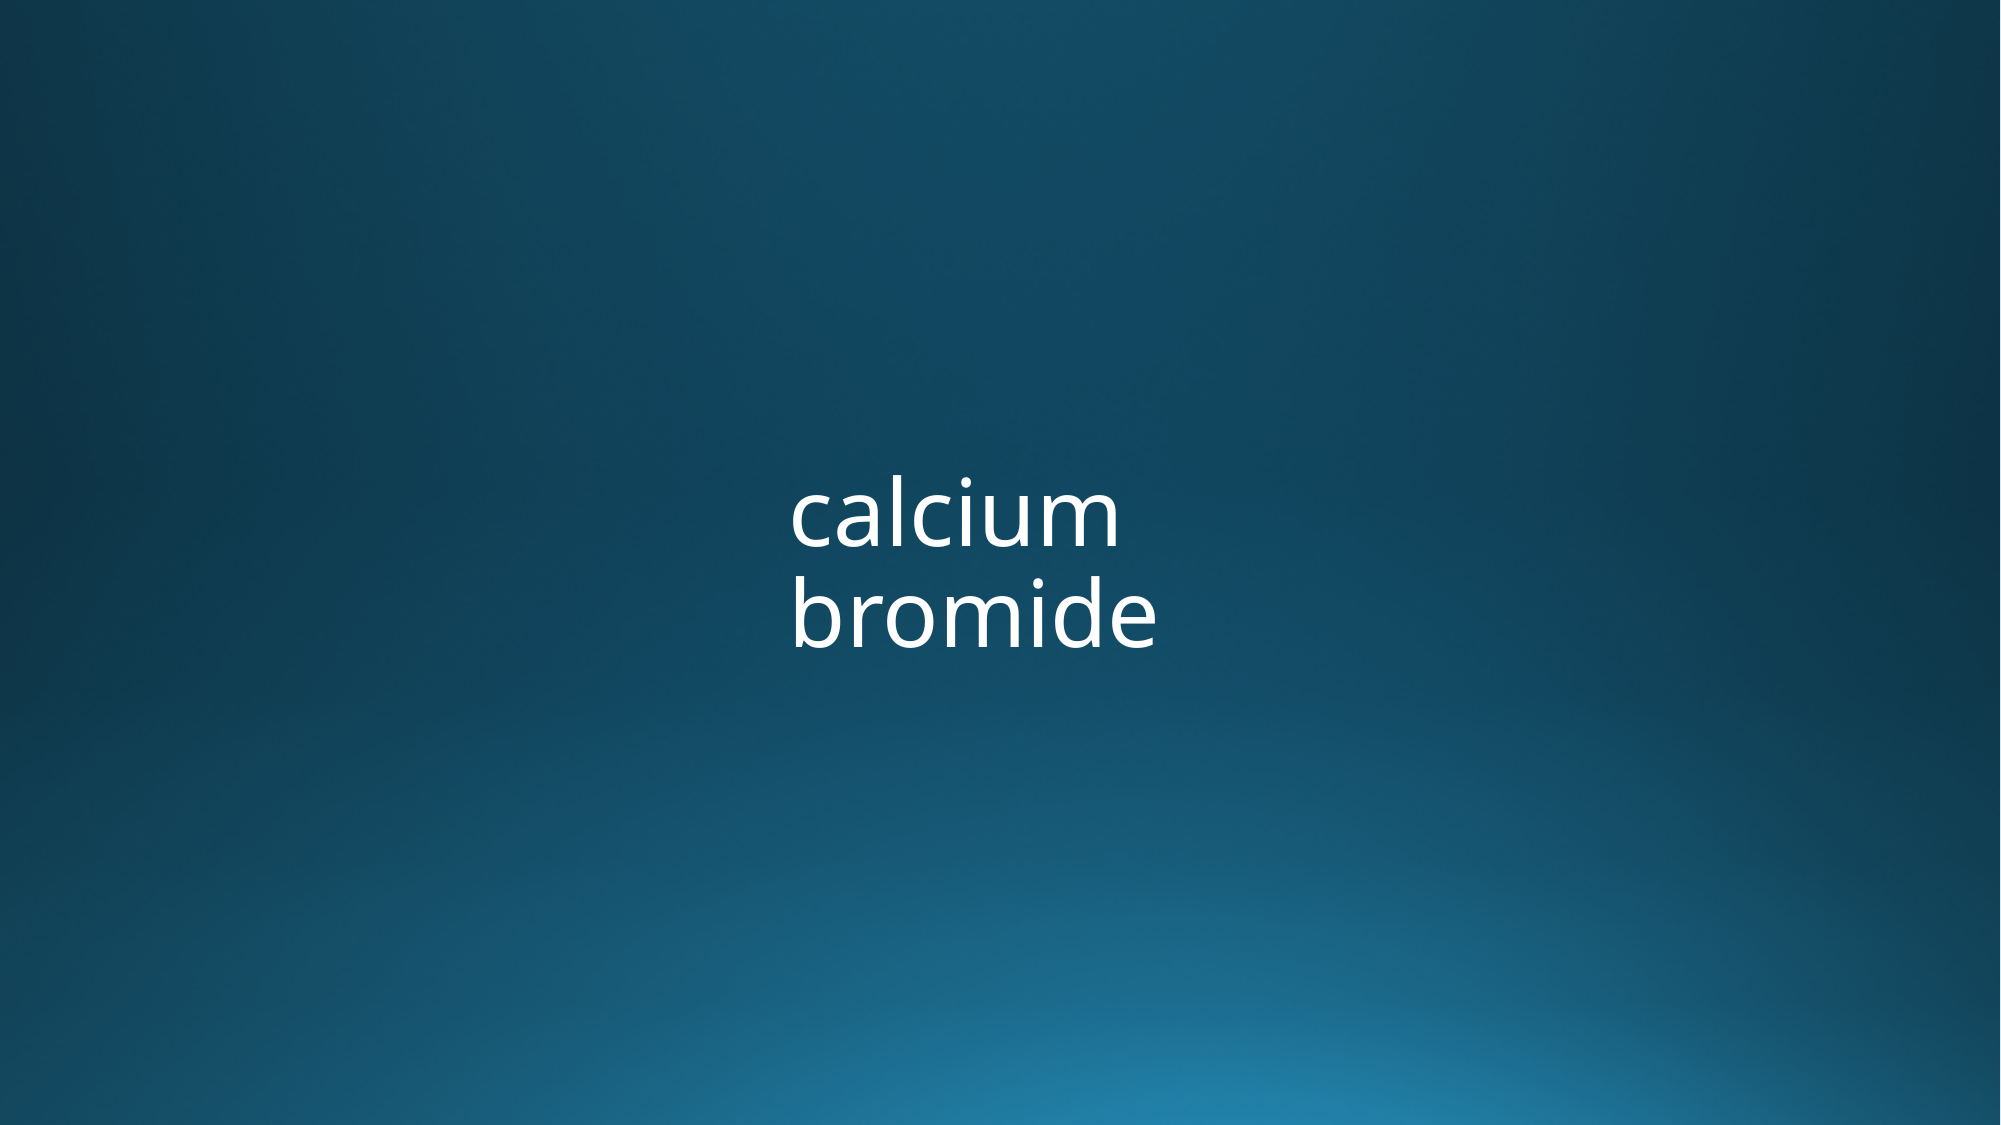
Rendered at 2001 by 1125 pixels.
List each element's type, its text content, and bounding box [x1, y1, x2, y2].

title calcium bromide [774, 458, 1527, 676]
picture [0, 0, 2001, 1125]
